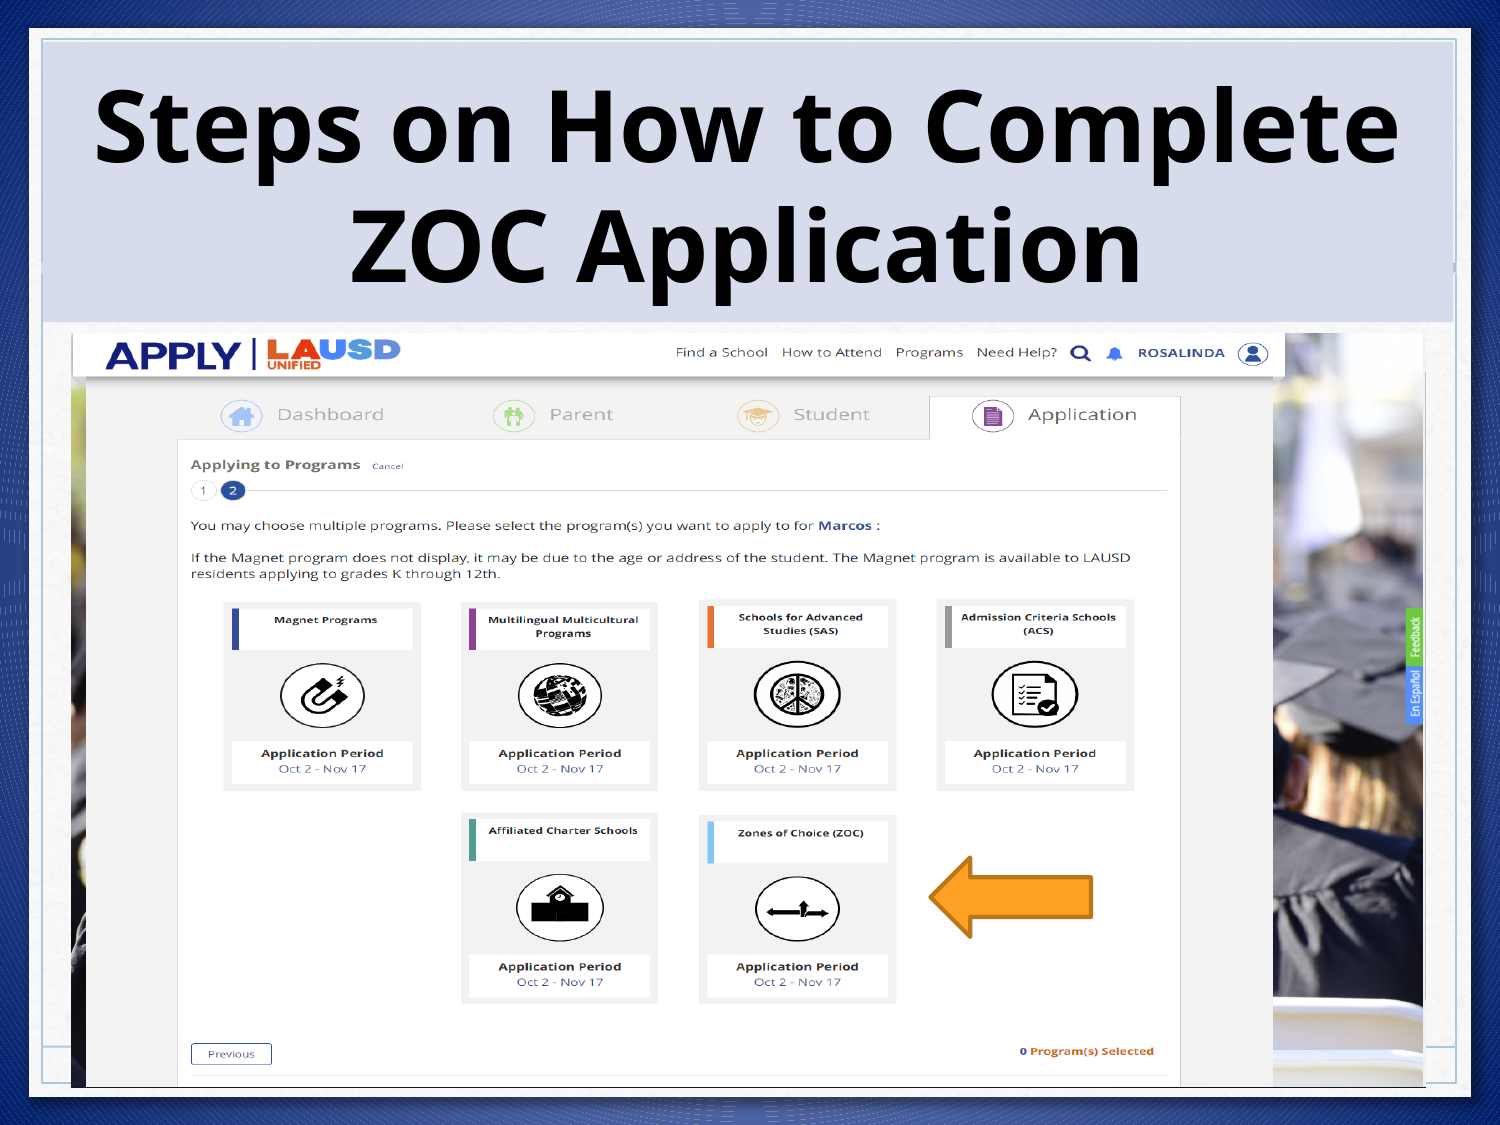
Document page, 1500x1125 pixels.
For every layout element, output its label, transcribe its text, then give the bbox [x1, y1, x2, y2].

picture [29, 28, 1471, 1097]
text_box Steps on How to Complete ZOC Application [43, 41, 1454, 323]
